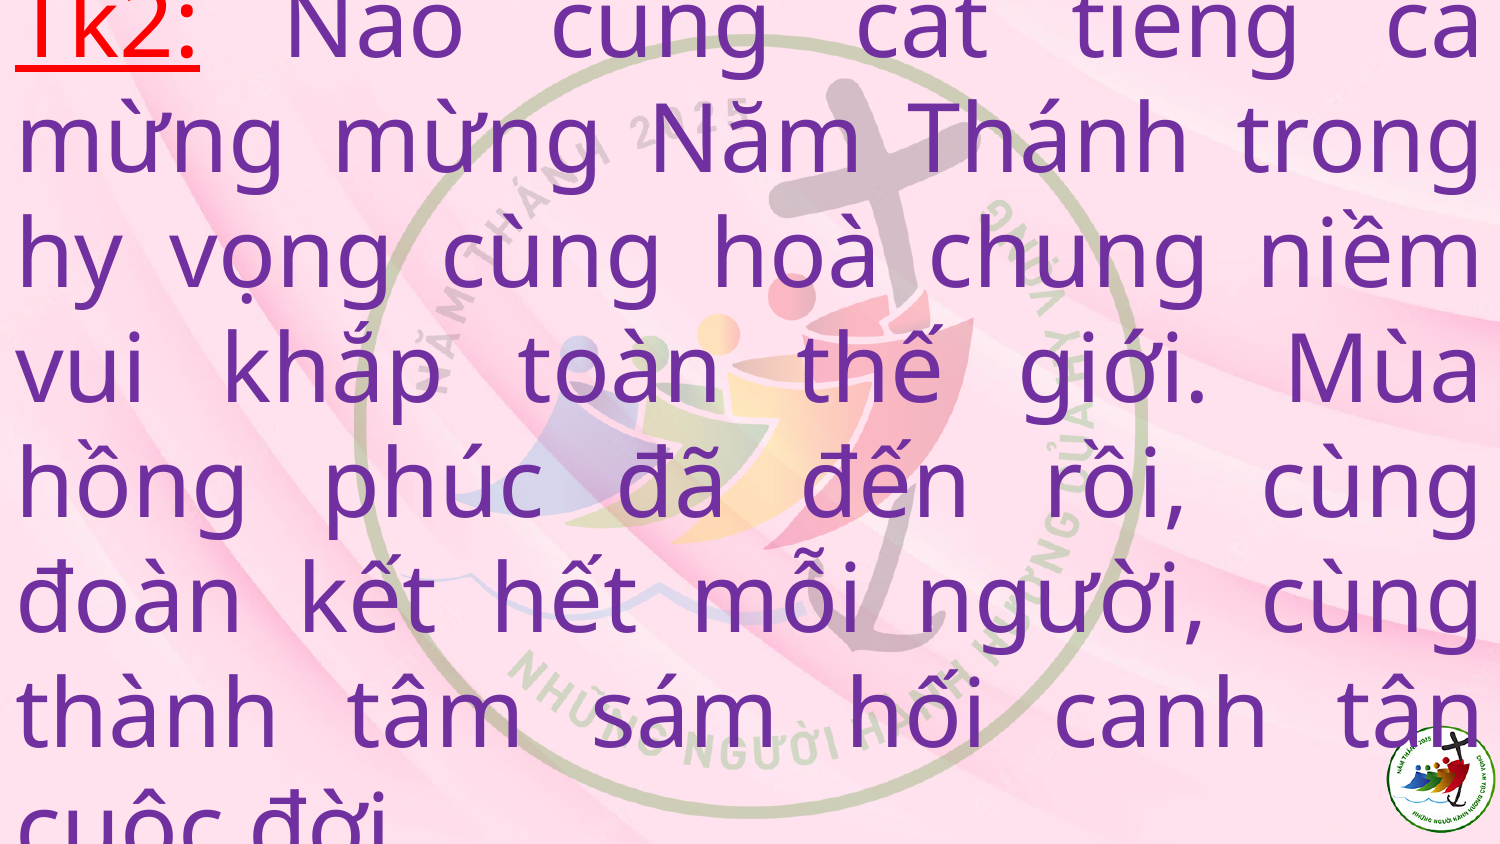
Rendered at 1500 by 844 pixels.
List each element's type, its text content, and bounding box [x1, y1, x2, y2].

title Tk2: Nào cùng cất tiếng ca mừng mừng Năm Thánh trong hy vọng cùng hoà chung niềm vui khắp toàn thế giới. Mùa hồng phúc đã đến rồi, cùng đoàn kết hết mỗi người, cùng thành tâm sám hối canh tân cuộc đời. [0, 0, 1500, 844]
